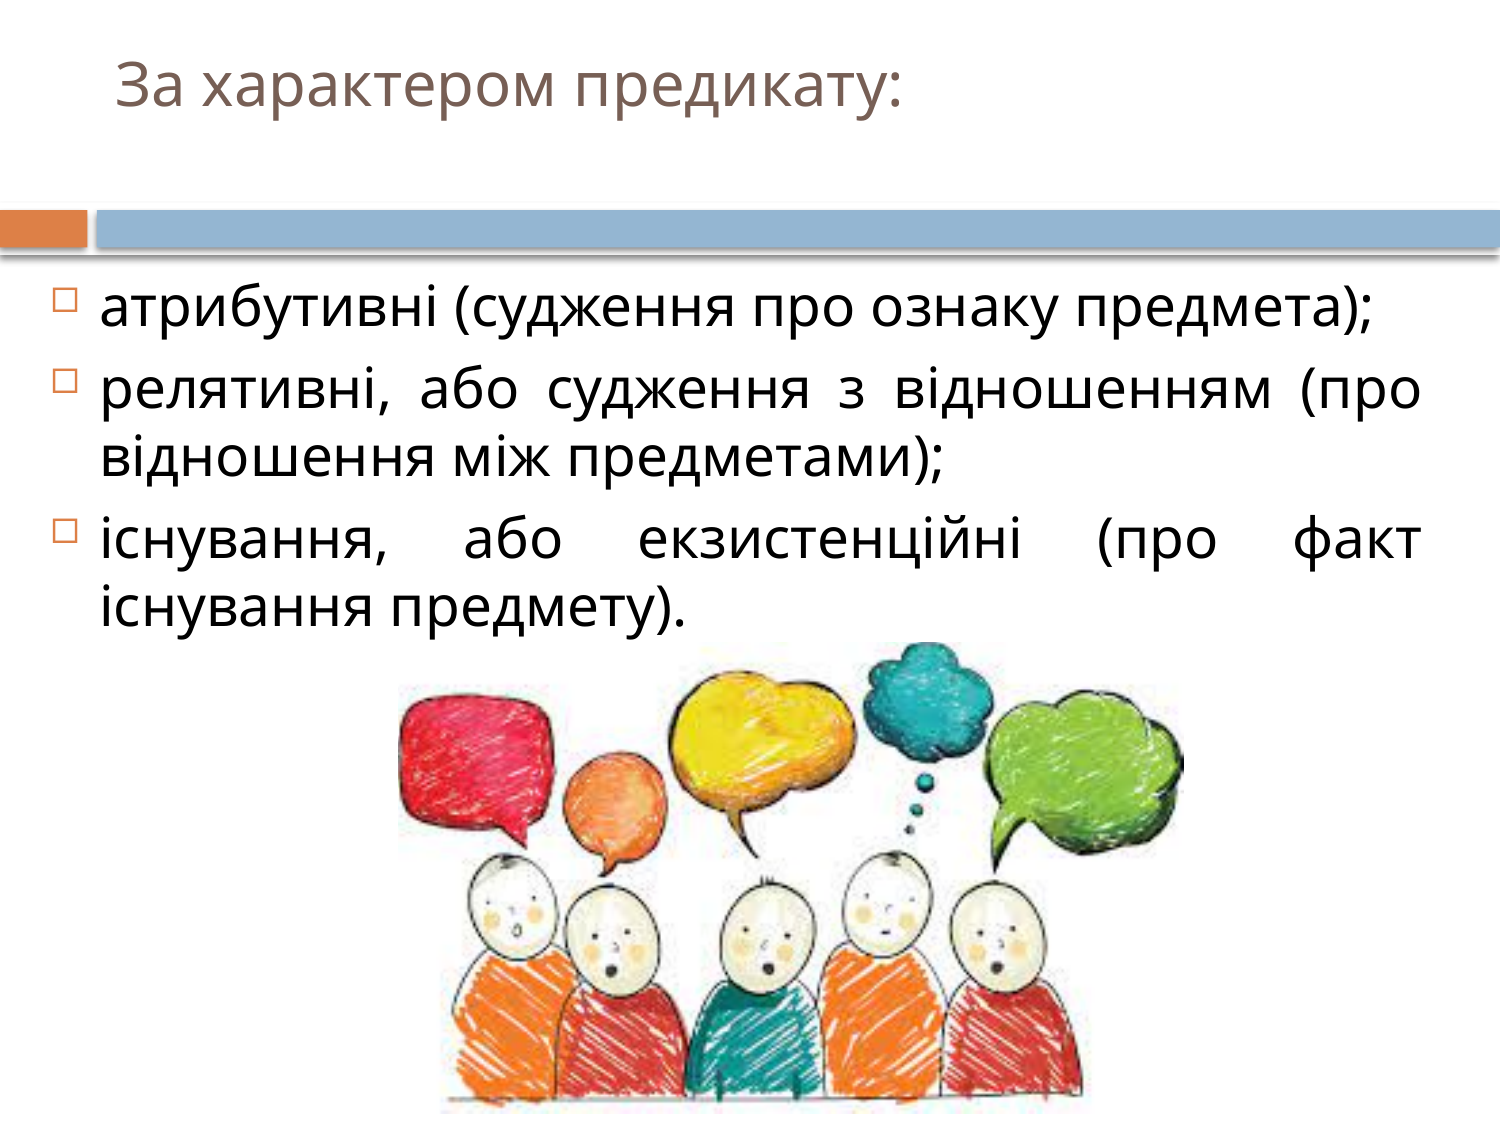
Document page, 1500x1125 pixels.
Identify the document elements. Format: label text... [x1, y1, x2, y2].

list атрибутивні (судження про ознаку предмета); релятивні, або судження з відношенням (про відношення між предметами); існування, або екзистенційні (про факт існування предмету). [35, 262, 1438, 692]
picture [398, 641, 1184, 1114]
title За характером предикату: [100, 37, 1438, 200]
